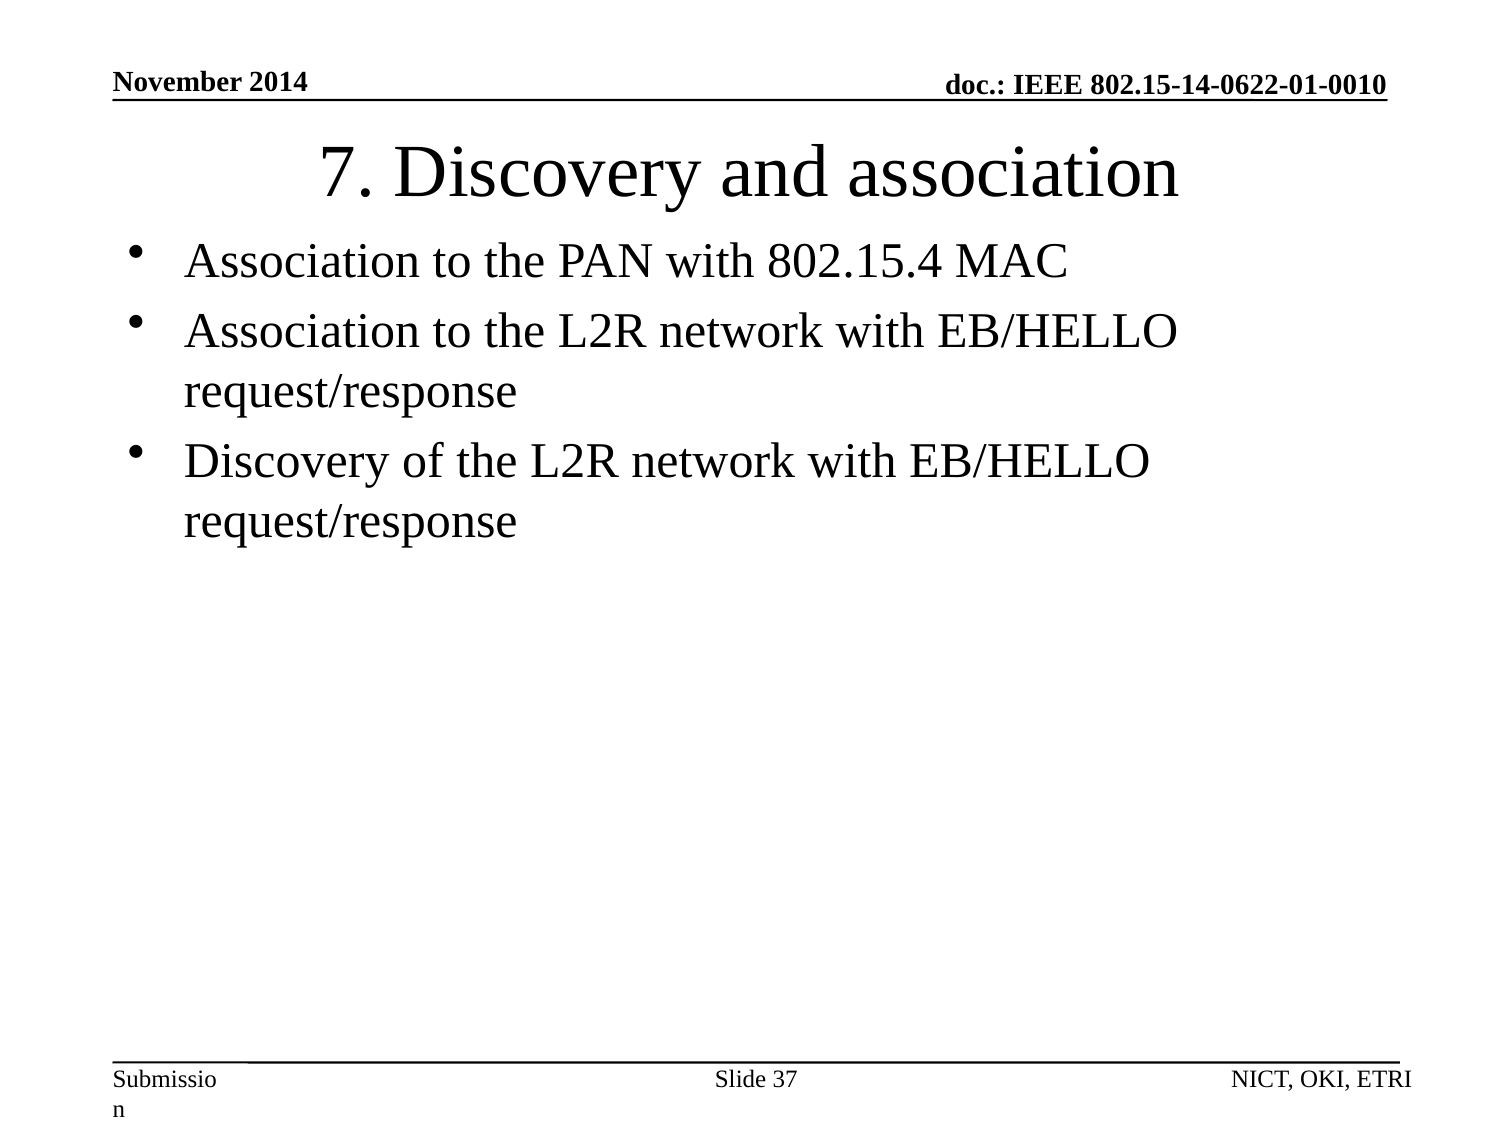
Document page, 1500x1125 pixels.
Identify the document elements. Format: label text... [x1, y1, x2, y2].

list Association to the PAN with 802.15.4 MAC Association to the L2R network with EB/HELLO request/response Discovery of the L2R network with EB/HELLO request/response [112, 219, 1388, 1000]
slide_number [112, 62, 375, 98]
title 7. Discovery and association [112, 112, 1388, 219]
slide_number Slide 37 [712, 1062, 800, 1093]
footer NICT, OKI, ETRI [900, 1062, 1413, 1093]
